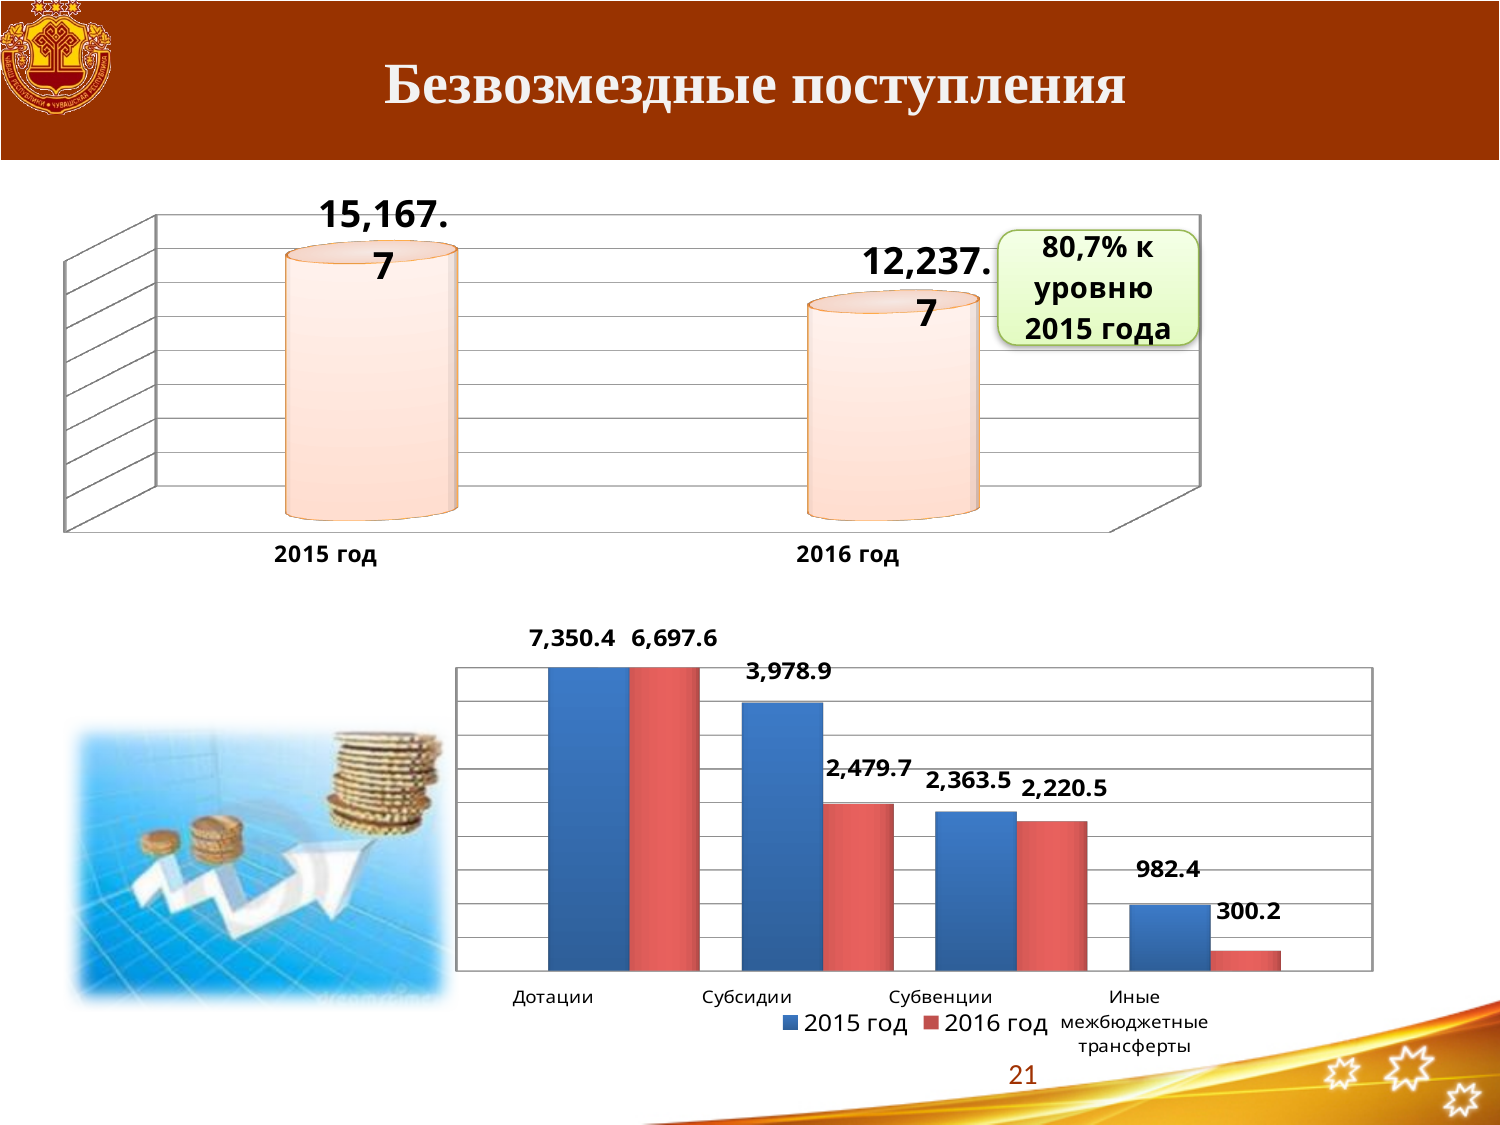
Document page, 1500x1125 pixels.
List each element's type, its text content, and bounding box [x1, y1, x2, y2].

picture [0, 162, 1500, 1125]
picture [0, 0, 111, 115]
chart [52, 172, 1211, 610]
title Безвозмездные поступления [123, 0, 1389, 162]
chart [430, 621, 1400, 1059]
slide_number 21 [879, 1067, 1053, 1103]
